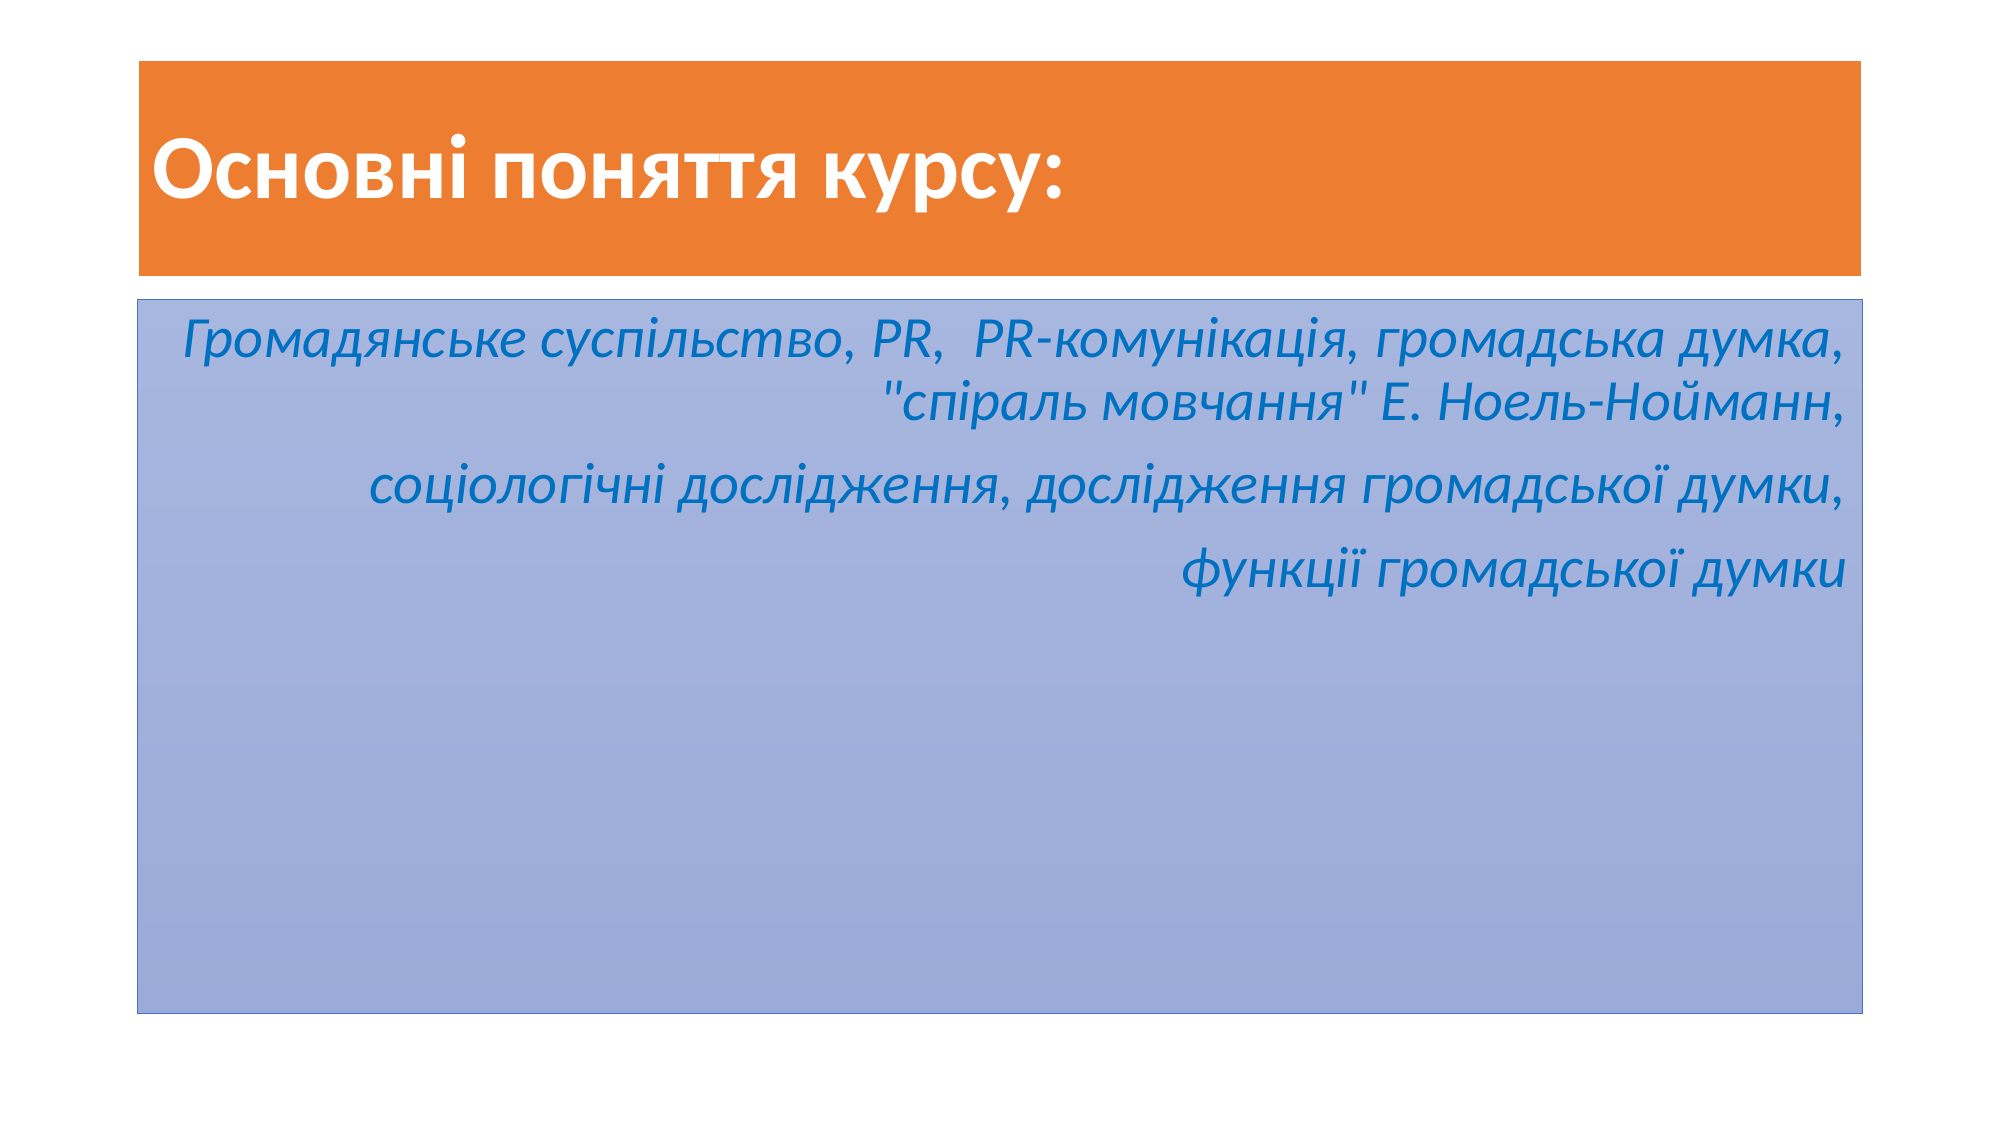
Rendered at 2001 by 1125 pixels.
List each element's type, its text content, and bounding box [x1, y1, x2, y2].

title Основні поняття курсу: [136, 58, 1864, 279]
list Громадянське суспільство, PR, PR-комунікація, громадська думка, "спіраль мовчання" Е. Ноель-Нойманн, соціологічні дослідження, дослідження громадської думки, функції громадської думки [137, 299, 1863, 1014]
